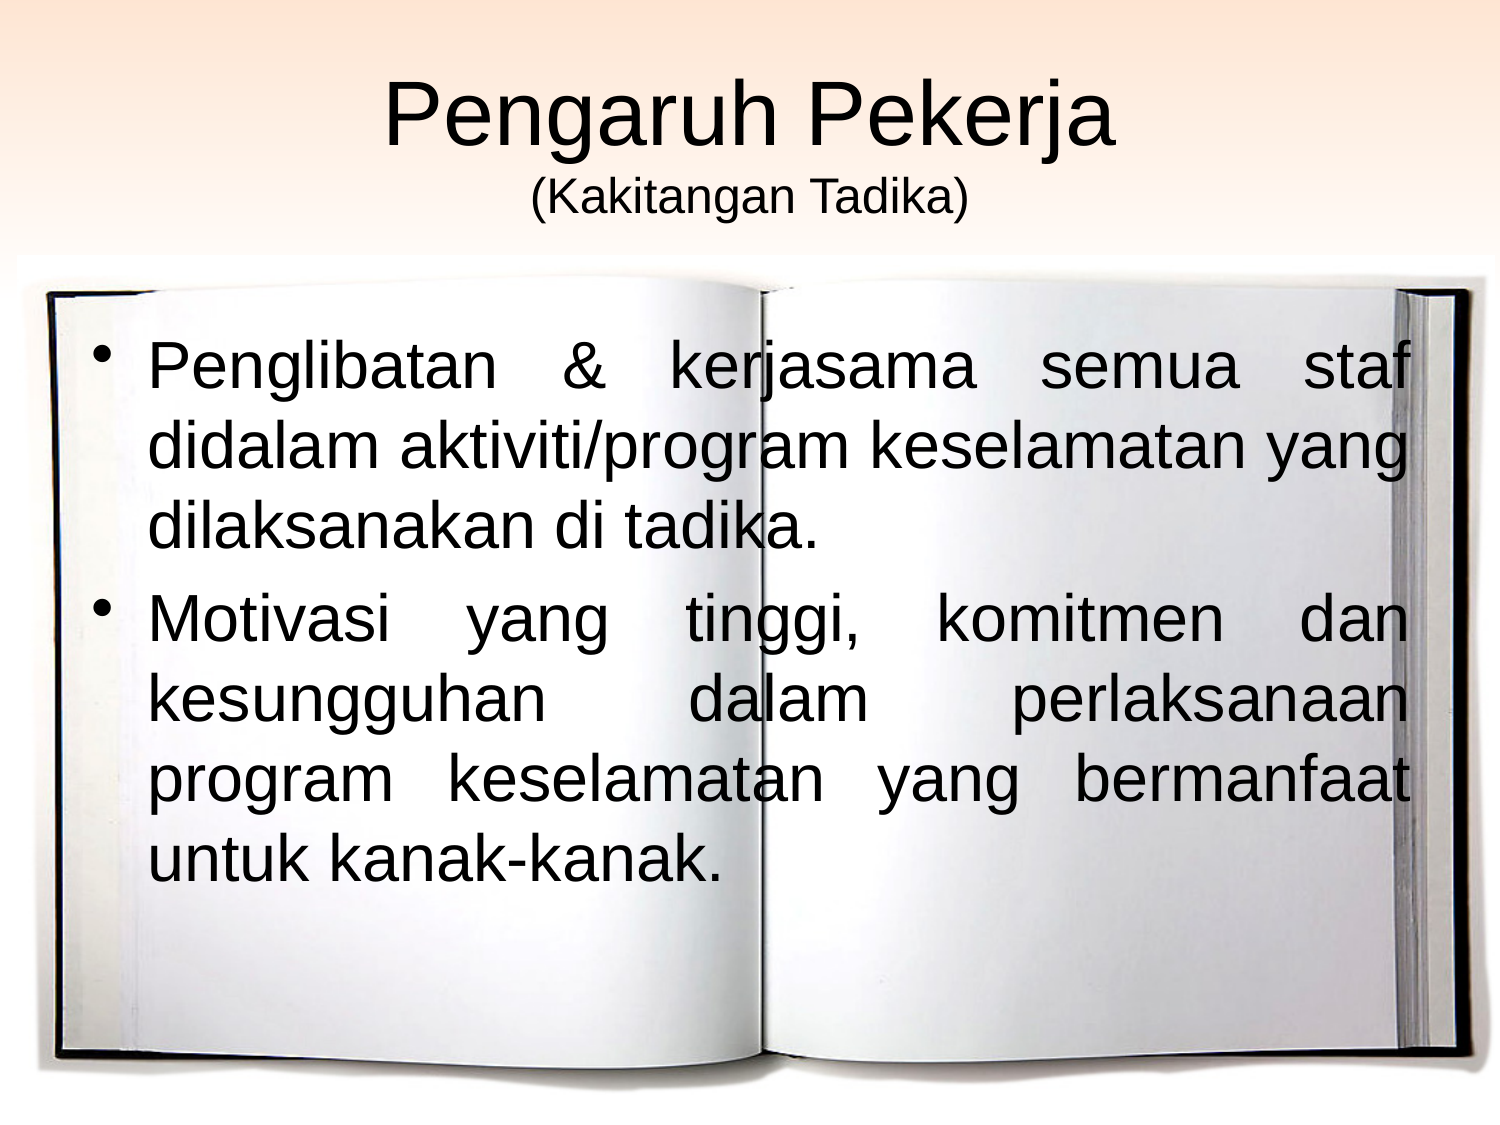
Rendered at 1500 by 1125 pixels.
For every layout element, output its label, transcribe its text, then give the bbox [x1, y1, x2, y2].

title Pengaruh Pekerja (Kakitangan Tadika) [74, 44, 1426, 233]
list Penglibatan & kerjasama semua staf didalam aktiviti/program keselamatan yang dilaksanakan di tadika. Motivasi yang tinggi, komitmen dan kesungguhan dalam perlaksanaan program keselamatan yang bermanfaat untuk kanak-kanak. [76, 314, 1427, 1058]
picture [17, 255, 1495, 1095]
